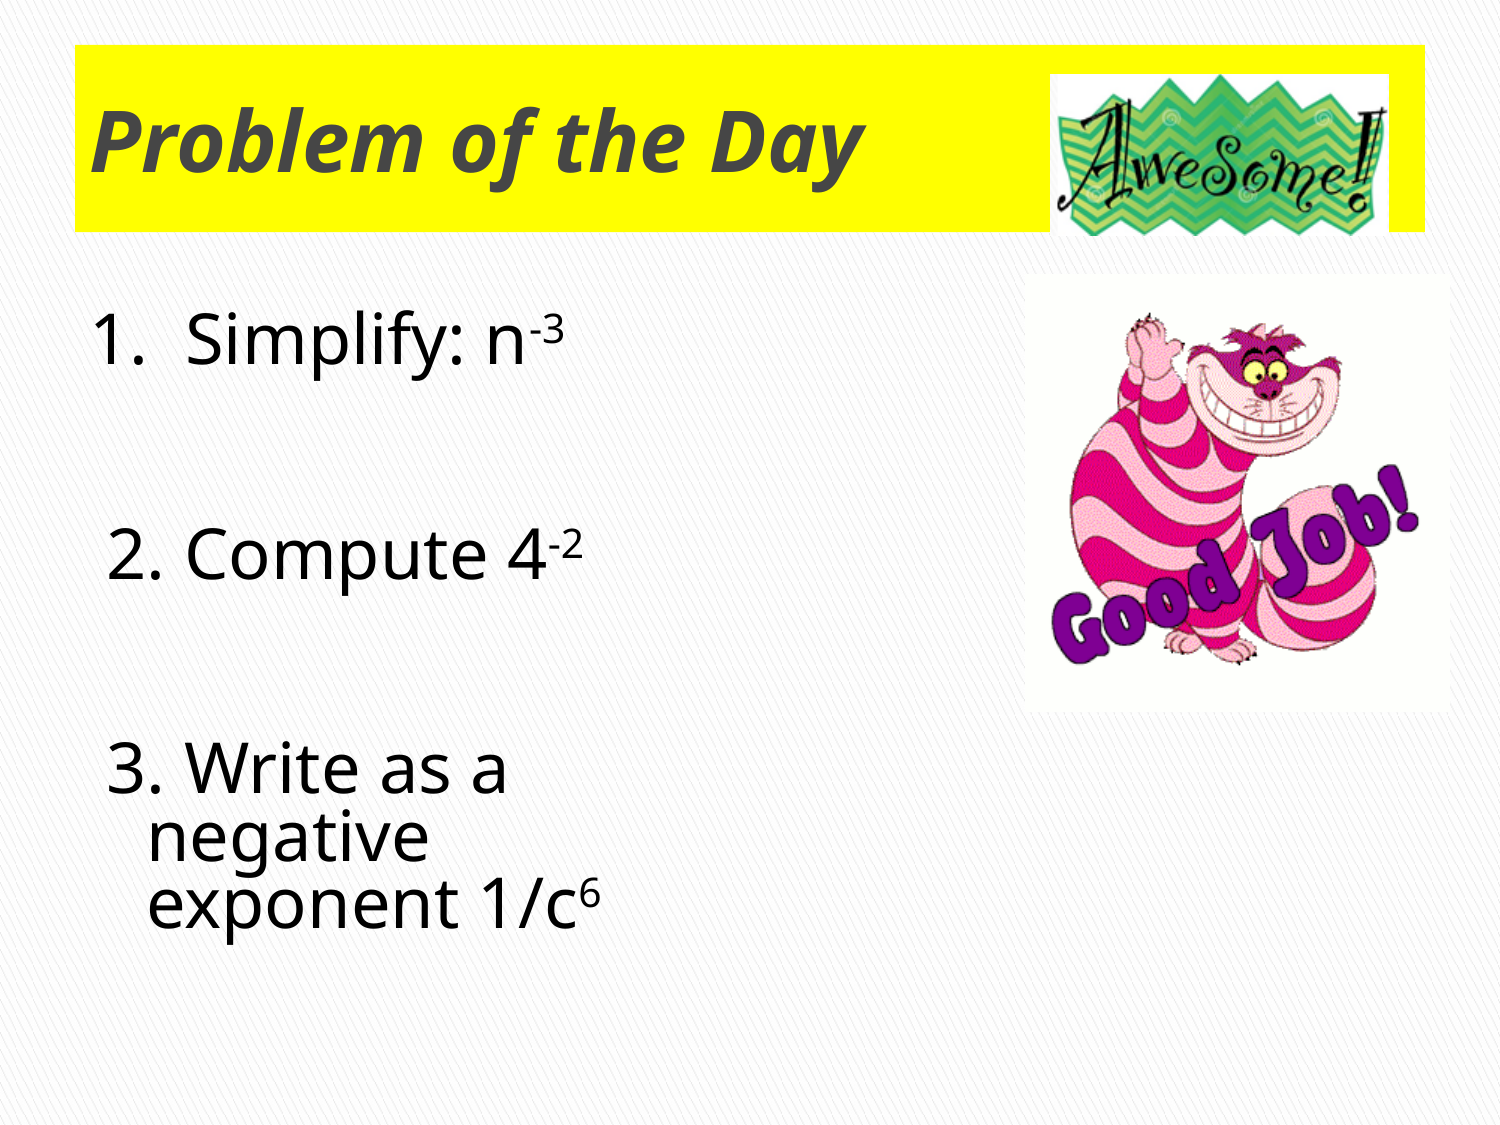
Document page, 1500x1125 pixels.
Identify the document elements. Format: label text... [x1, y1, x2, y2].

title Problem of the Day [75, 44, 1425, 233]
list 1. Simplify: n-3 2. Compute 4-2 3. Write as a negative exponent 1/c6 [75, 303, 738, 950]
picture [1024, 274, 1451, 713]
picture [1049, 74, 1390, 237]
